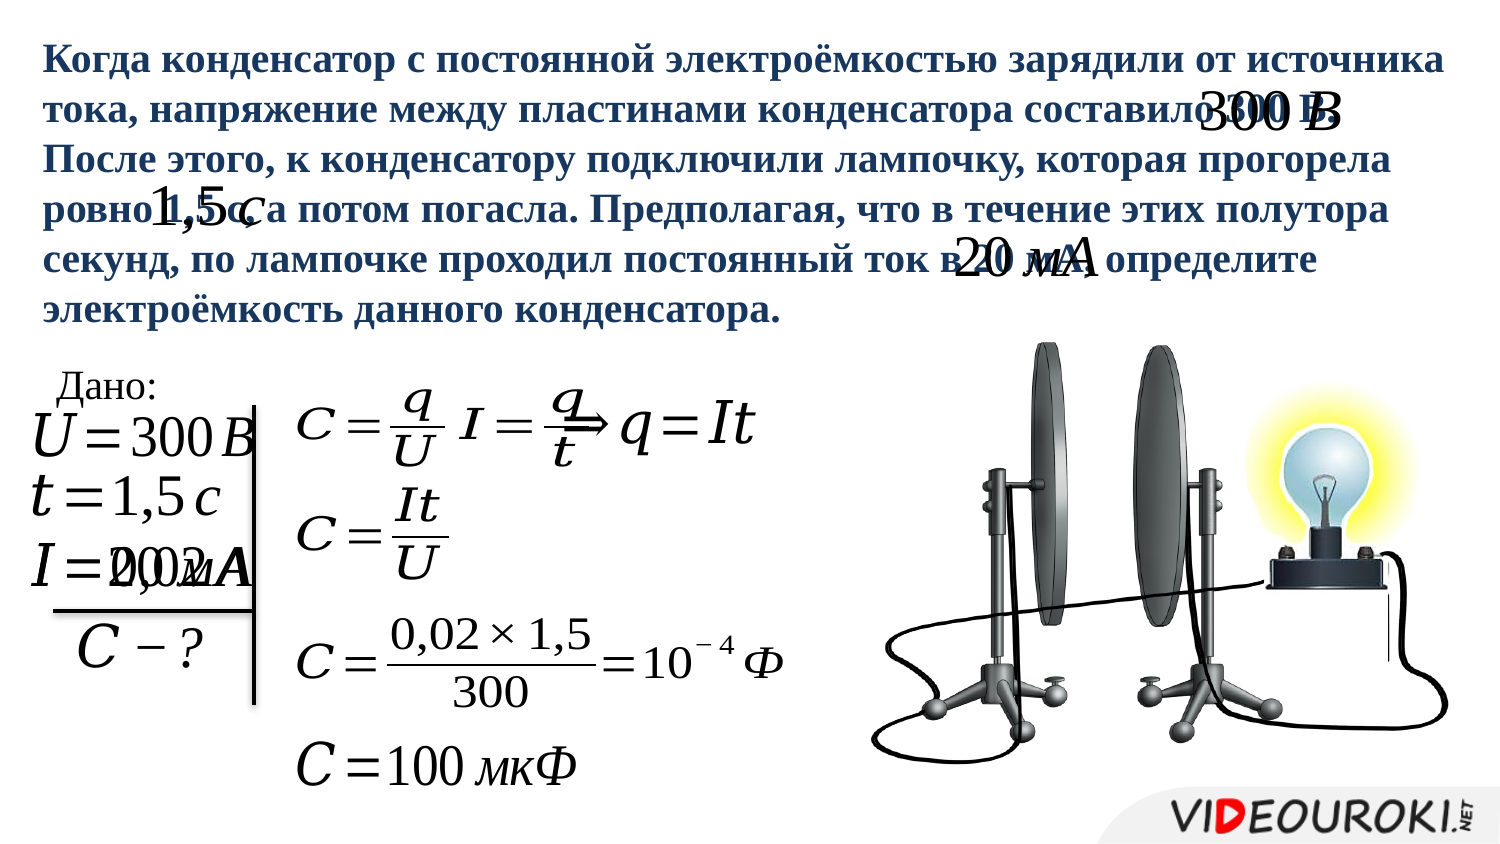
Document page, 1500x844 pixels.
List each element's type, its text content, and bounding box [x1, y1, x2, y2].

picture [830, 316, 1097, 790]
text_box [833, 315, 1471, 789]
title Когда конденсатор с постоянной электроёмкостью зарядили от источника тока, напряжение между пластинами конденсатора составило 300 В. После этого, к конденсатору подключили лампочку, которая прогорела ровно 1,5 с, а потом погасла. Предполагая, что в течение этих полутора секунд, по лампочке проходил постоянный ток в 20 мА, определите электроёмкость данного конденсатора. [27, 10, 1471, 351]
text_box Дано: [41, 350, 391, 416]
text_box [1097, 786, 1500, 844]
